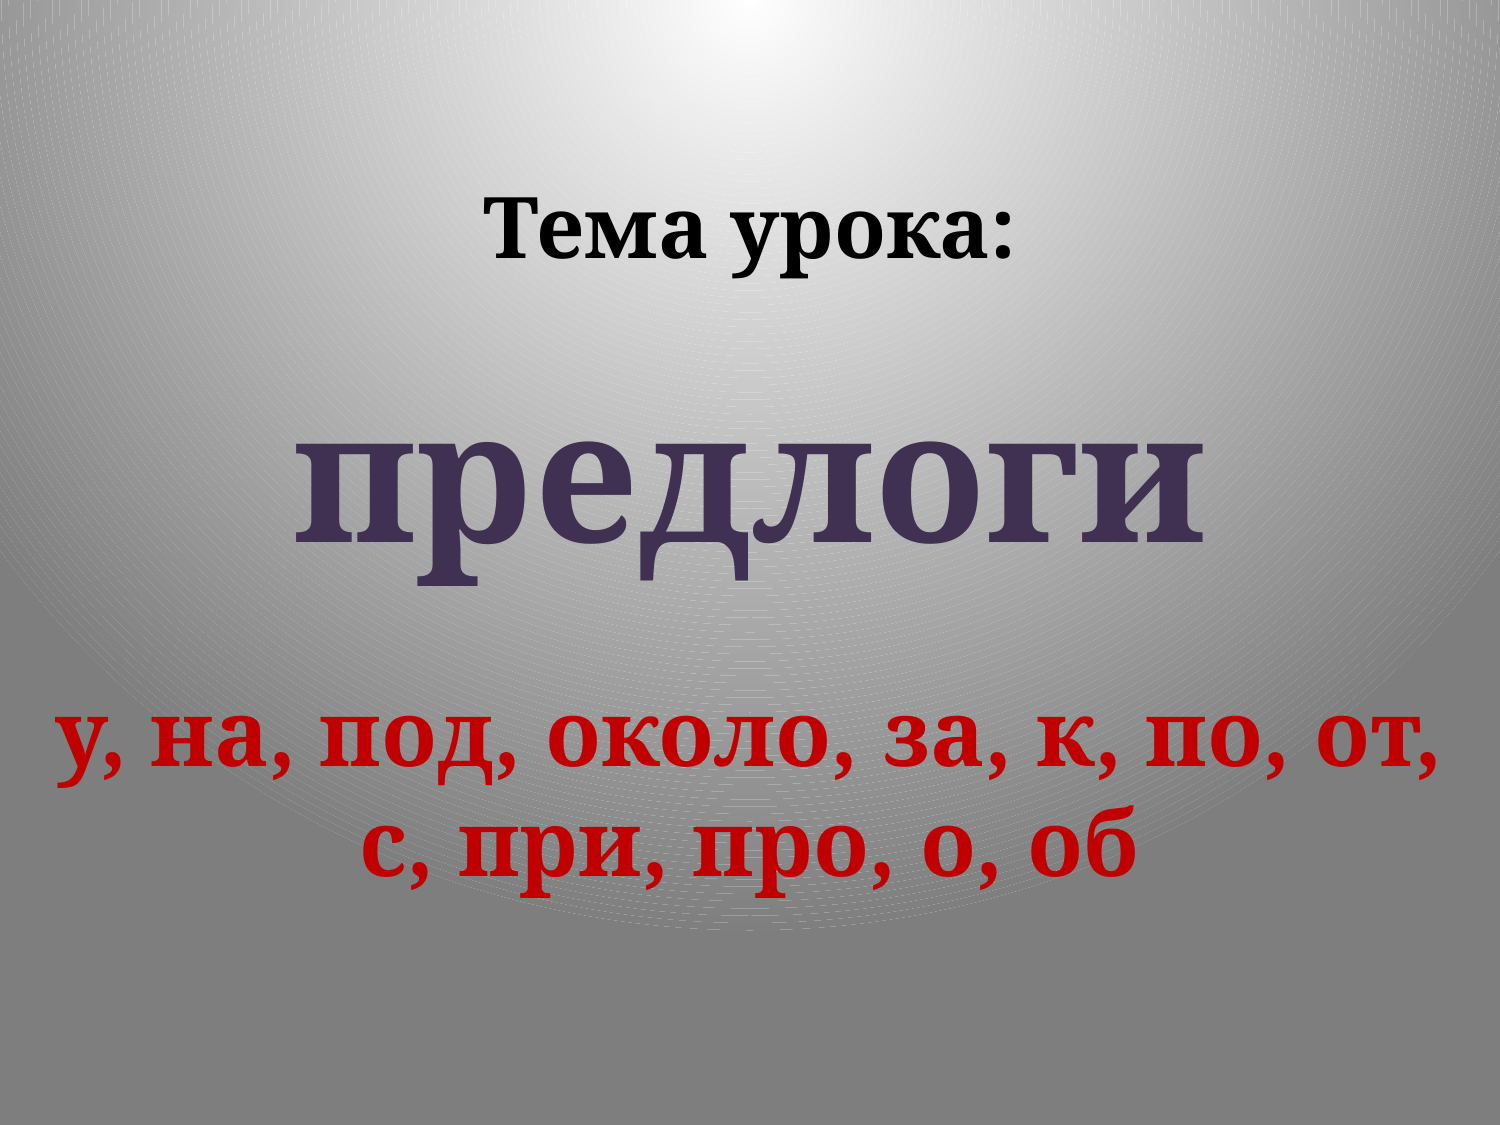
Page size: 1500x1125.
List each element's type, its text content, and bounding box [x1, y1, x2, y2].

subtitle предлоги [0, 351, 1500, 667]
text_box у, на, под, около, за, к, по, от, с, при, про, о, об [0, 667, 1500, 903]
title Тема урока: [112, 164, 1388, 351]
